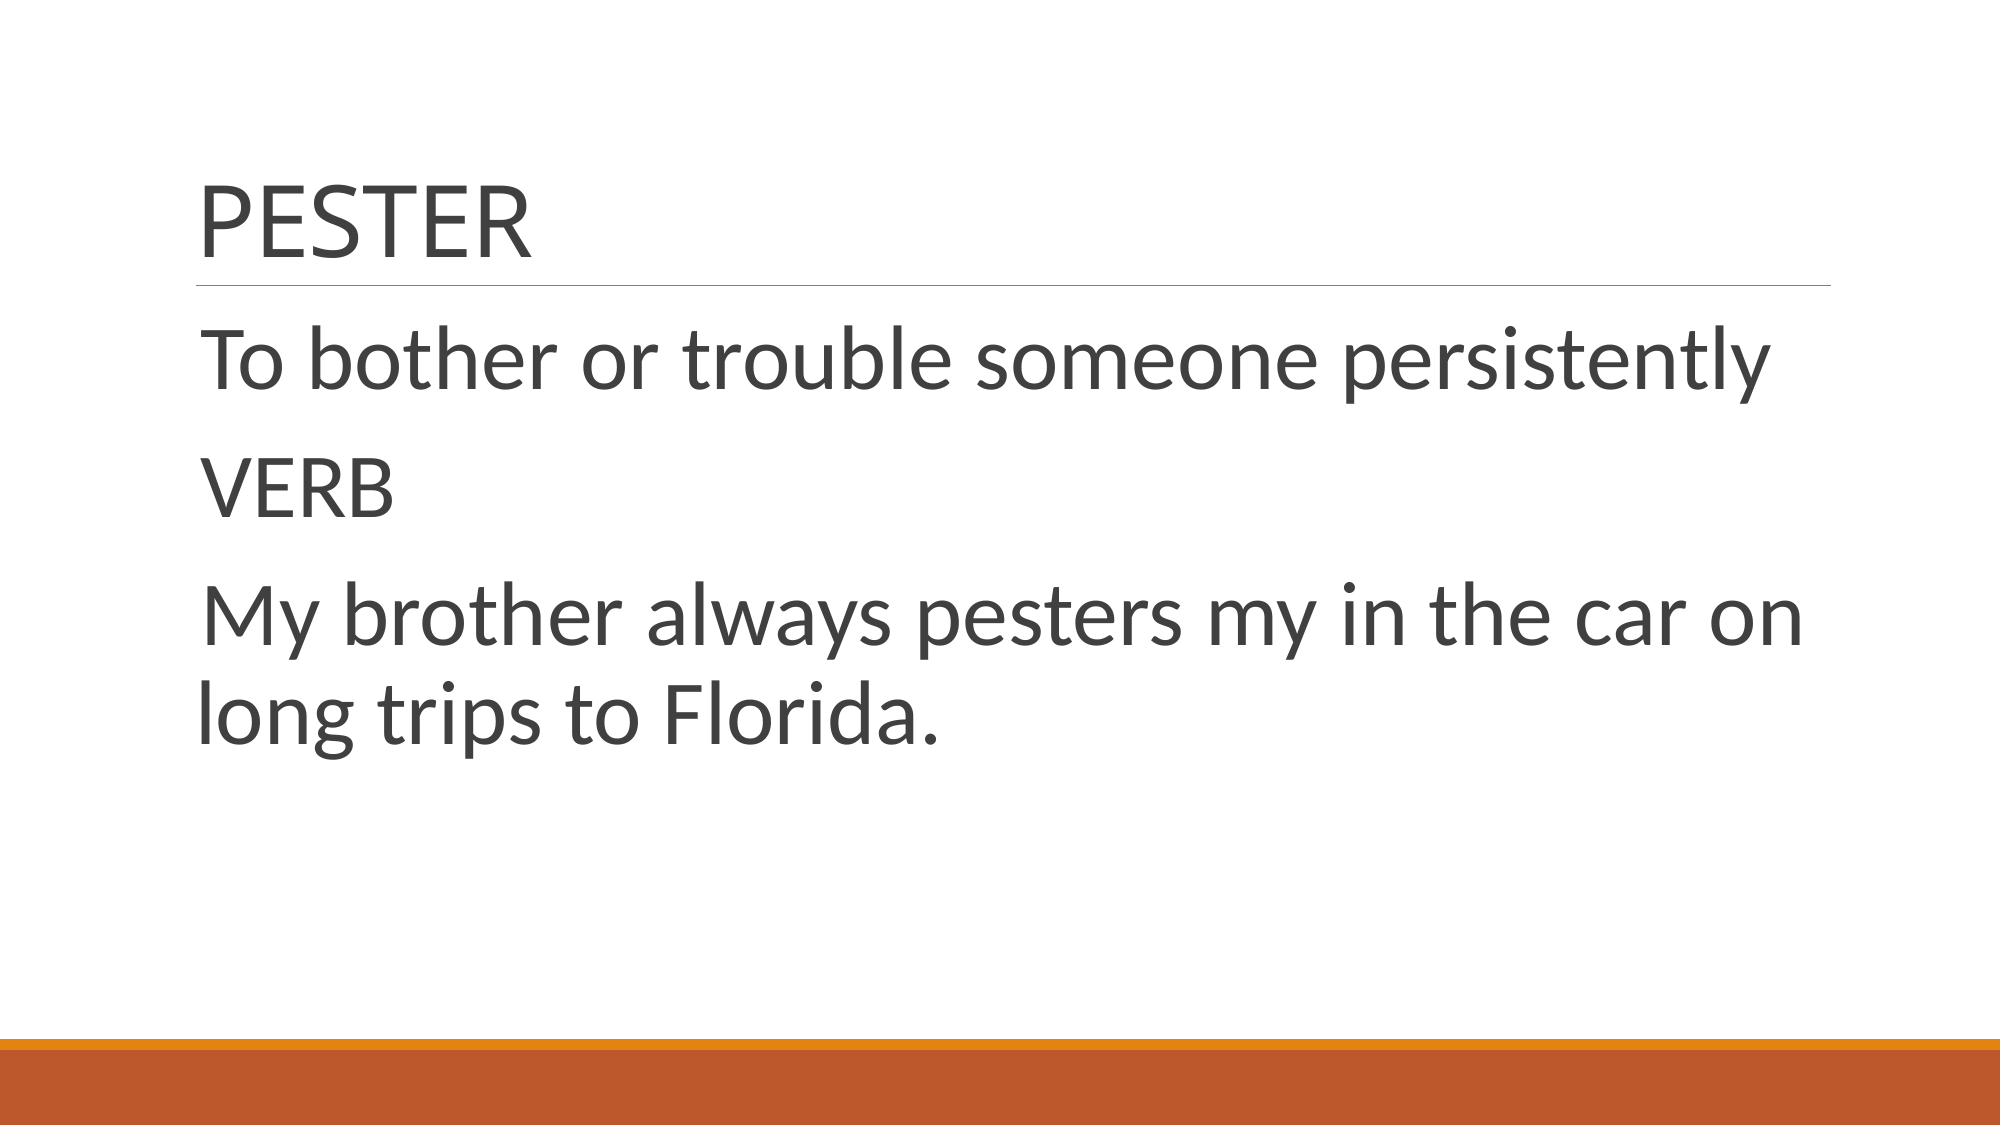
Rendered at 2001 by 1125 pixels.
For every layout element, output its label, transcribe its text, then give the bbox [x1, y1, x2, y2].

title PESTER [180, 47, 1830, 285]
list To bother or trouble someone persistently VERB My brother always pesters my in the car on long trips to Florida. [180, 302, 1830, 963]
